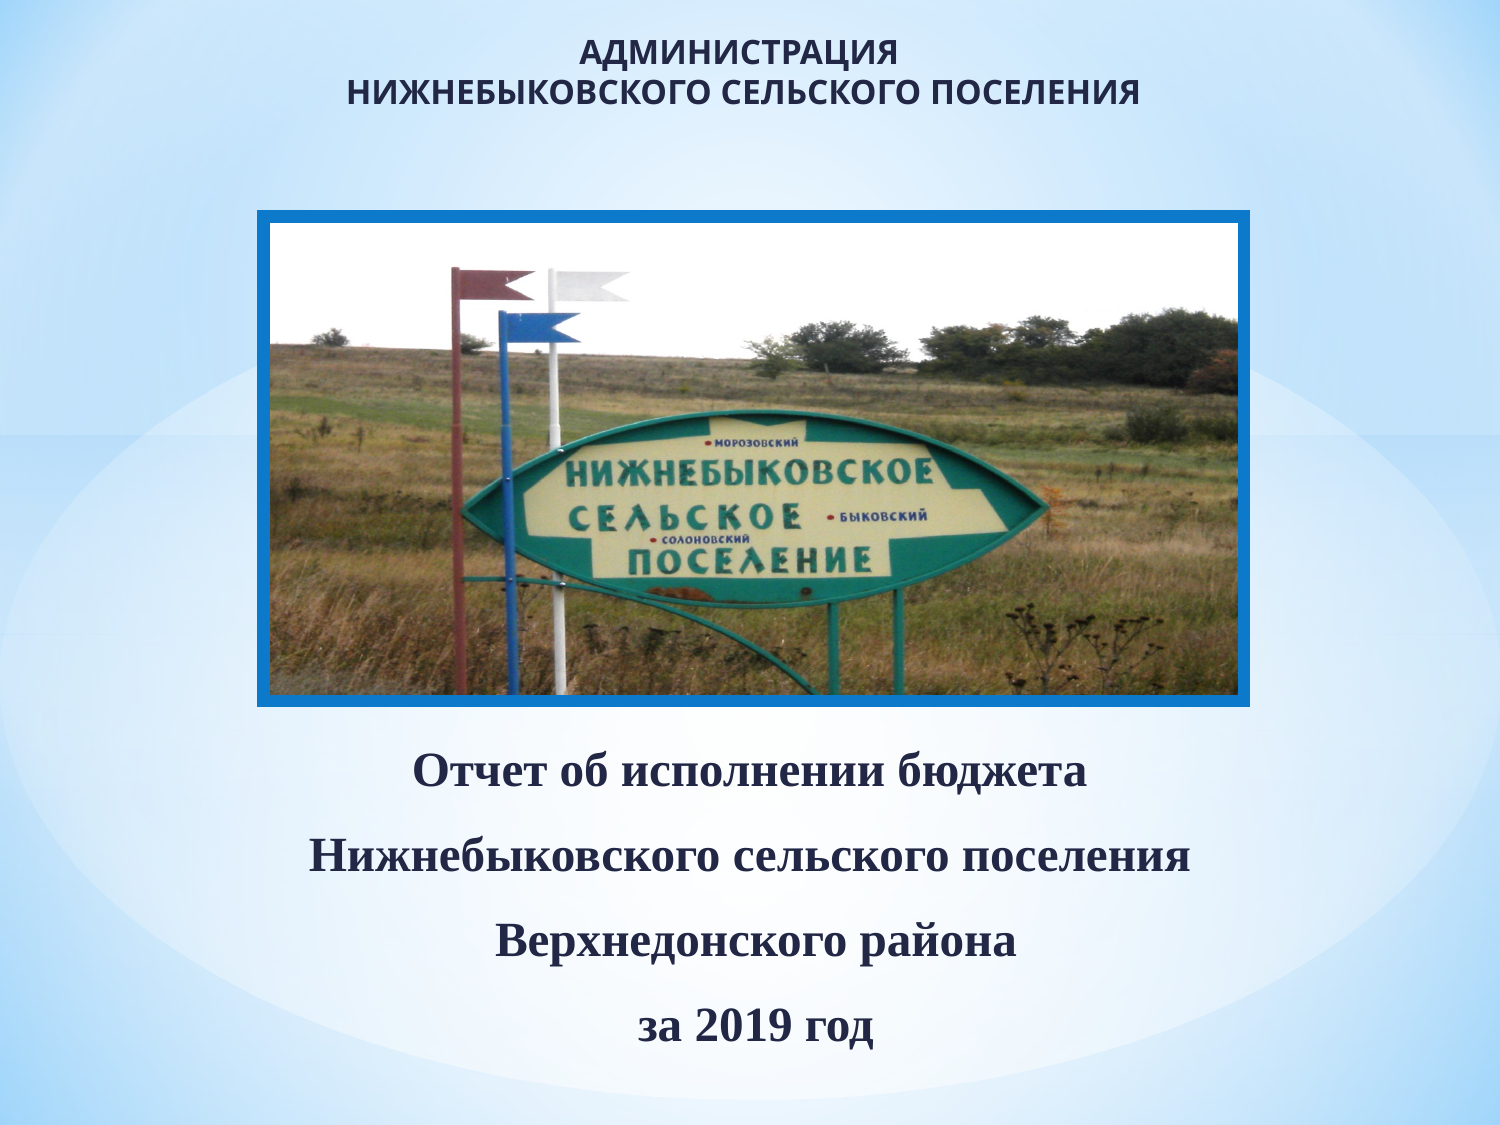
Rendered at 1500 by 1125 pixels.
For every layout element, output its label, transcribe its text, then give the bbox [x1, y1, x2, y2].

subtitle Отчет об исполнении бюджета Нижнебыковского сельского поселения Верхнедонского района за 2019 год [40, 714, 1471, 1059]
picture [269, 222, 1239, 696]
title Администрация НИЖНЕБЫКОВСКОГО сельского поселения [0, 23, 1500, 270]
